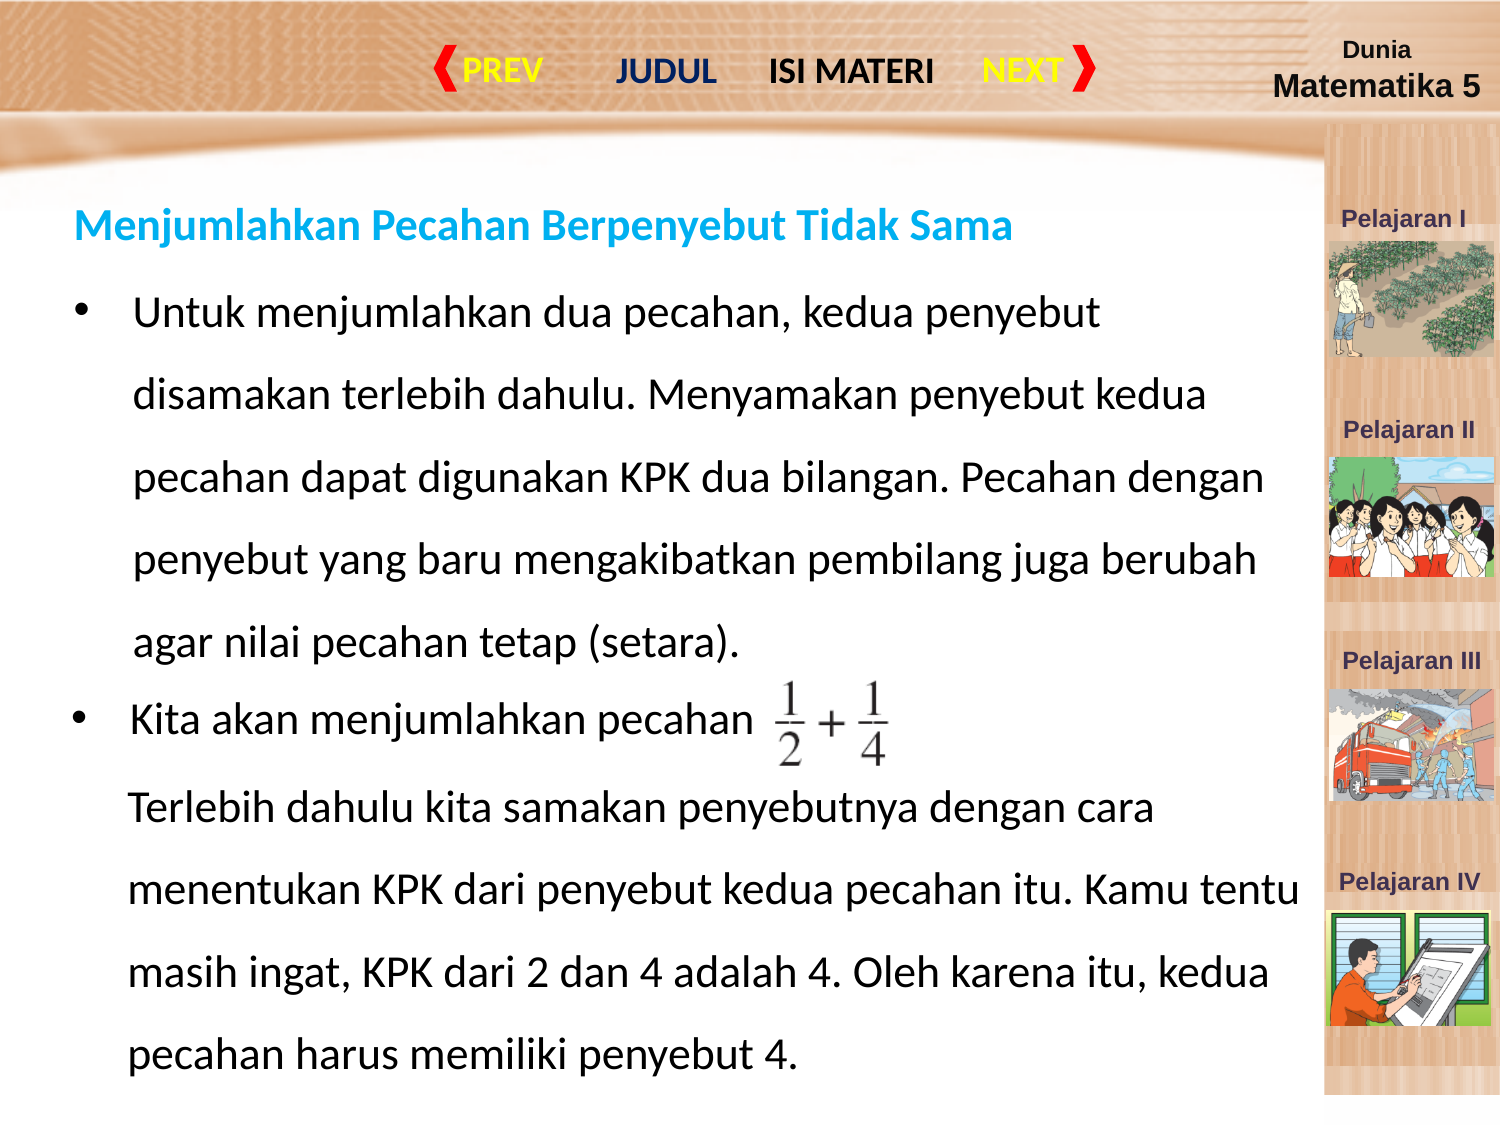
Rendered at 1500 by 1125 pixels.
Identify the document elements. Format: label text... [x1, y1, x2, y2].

text_box Menjumlahkan Pecahan Berpenyebut Tidak Sama [58, 187, 1231, 246]
text_box Untuk menjumlahkan dua pecahan, kedua penyebut disamakan terlebih dahulu. Menyamakan penyebut kedua pecahan dapat digunakan KPK dua bilangan. Pecahan dengan penyebut yang baru mengakibatkan pembilang juga berubah agar nilai pecahan tetap (setara). [58, 246, 1301, 679]
text_box Terlebih dahulu kita samakan penyebutnya dengan cara menentukan KPK dari penyebut kedua pecahan itu. Kamu tentu masih ingat, KPK dari 2 dan 4 adalah 4. Oleh karena itu, kedua pecahan harus memiliki penyebut 4. [112, 741, 1322, 1090]
picture [775, 676, 889, 772]
text_box Kita akan menjumlahkan pecahan [56, 681, 770, 753]
picture [0, 0, 1500, 1125]
